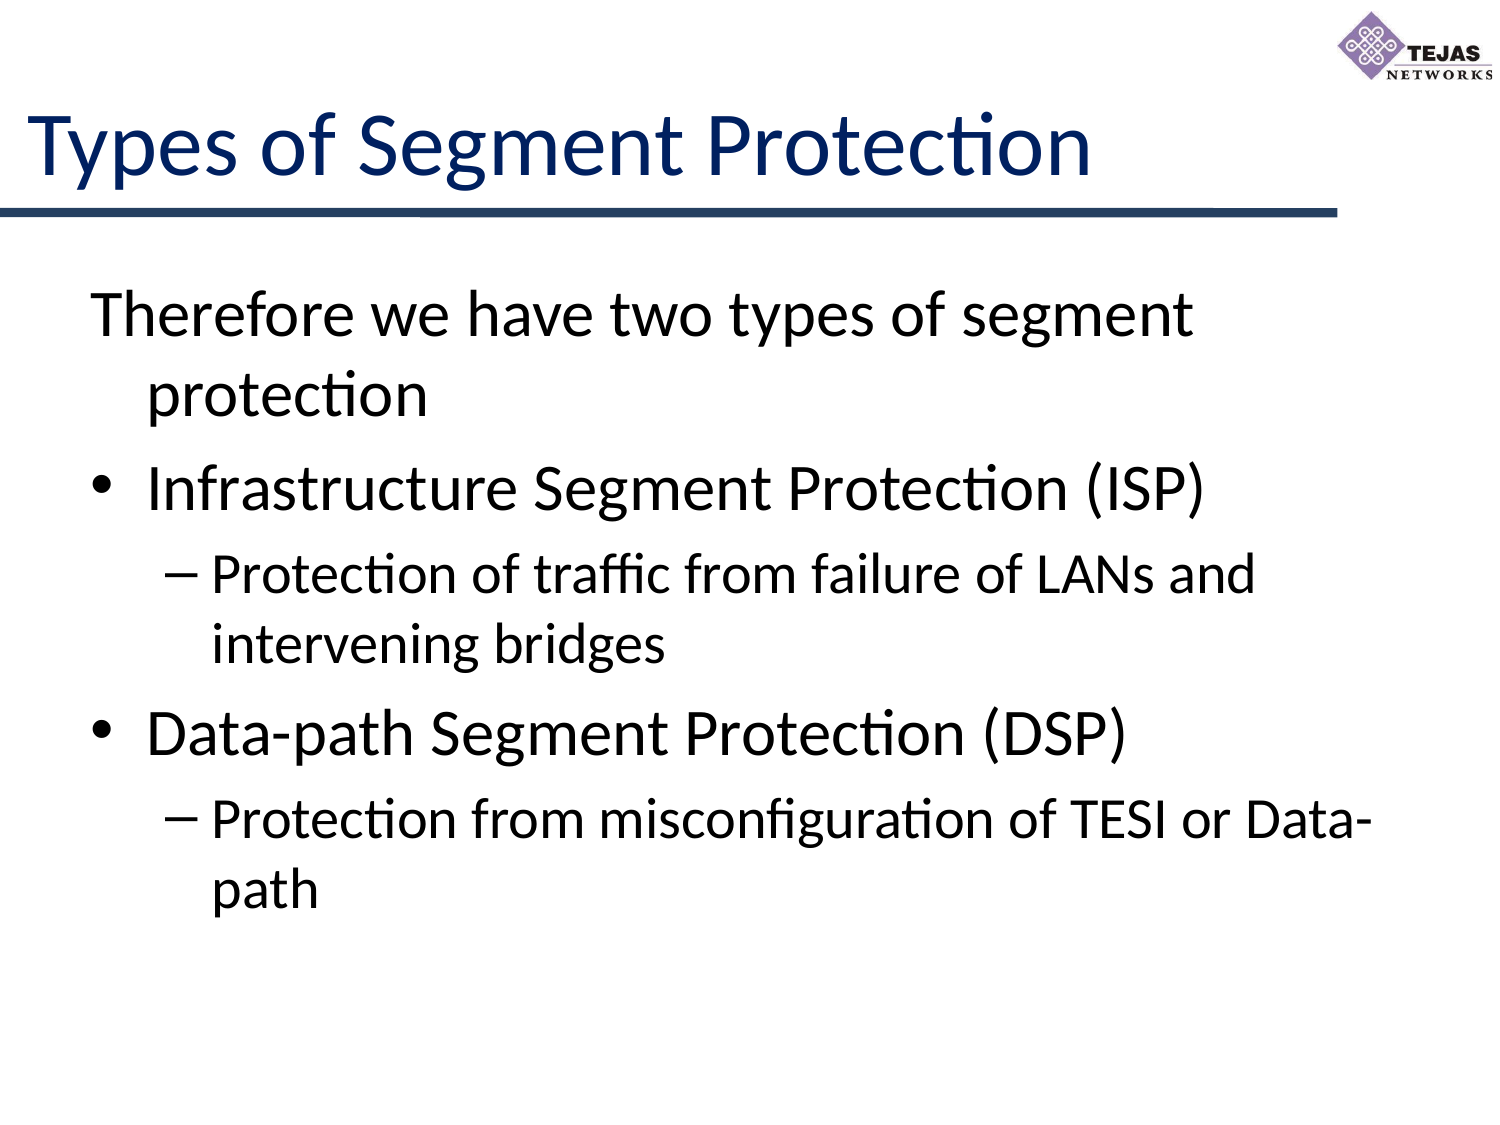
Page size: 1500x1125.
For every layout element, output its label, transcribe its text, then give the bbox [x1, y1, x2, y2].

list Therefore we have two types of segment protection Infrastructure Segment Protection (ISP) Protection of traffic from failure of LANs and intervening bridges Data-path Segment Protection (DSP) Protection from misconfiguration of TESI or Data-path [75, 262, 1425, 1005]
picture [1337, 11, 1493, 80]
title Types of Segment Protection [12, 45, 1363, 233]
